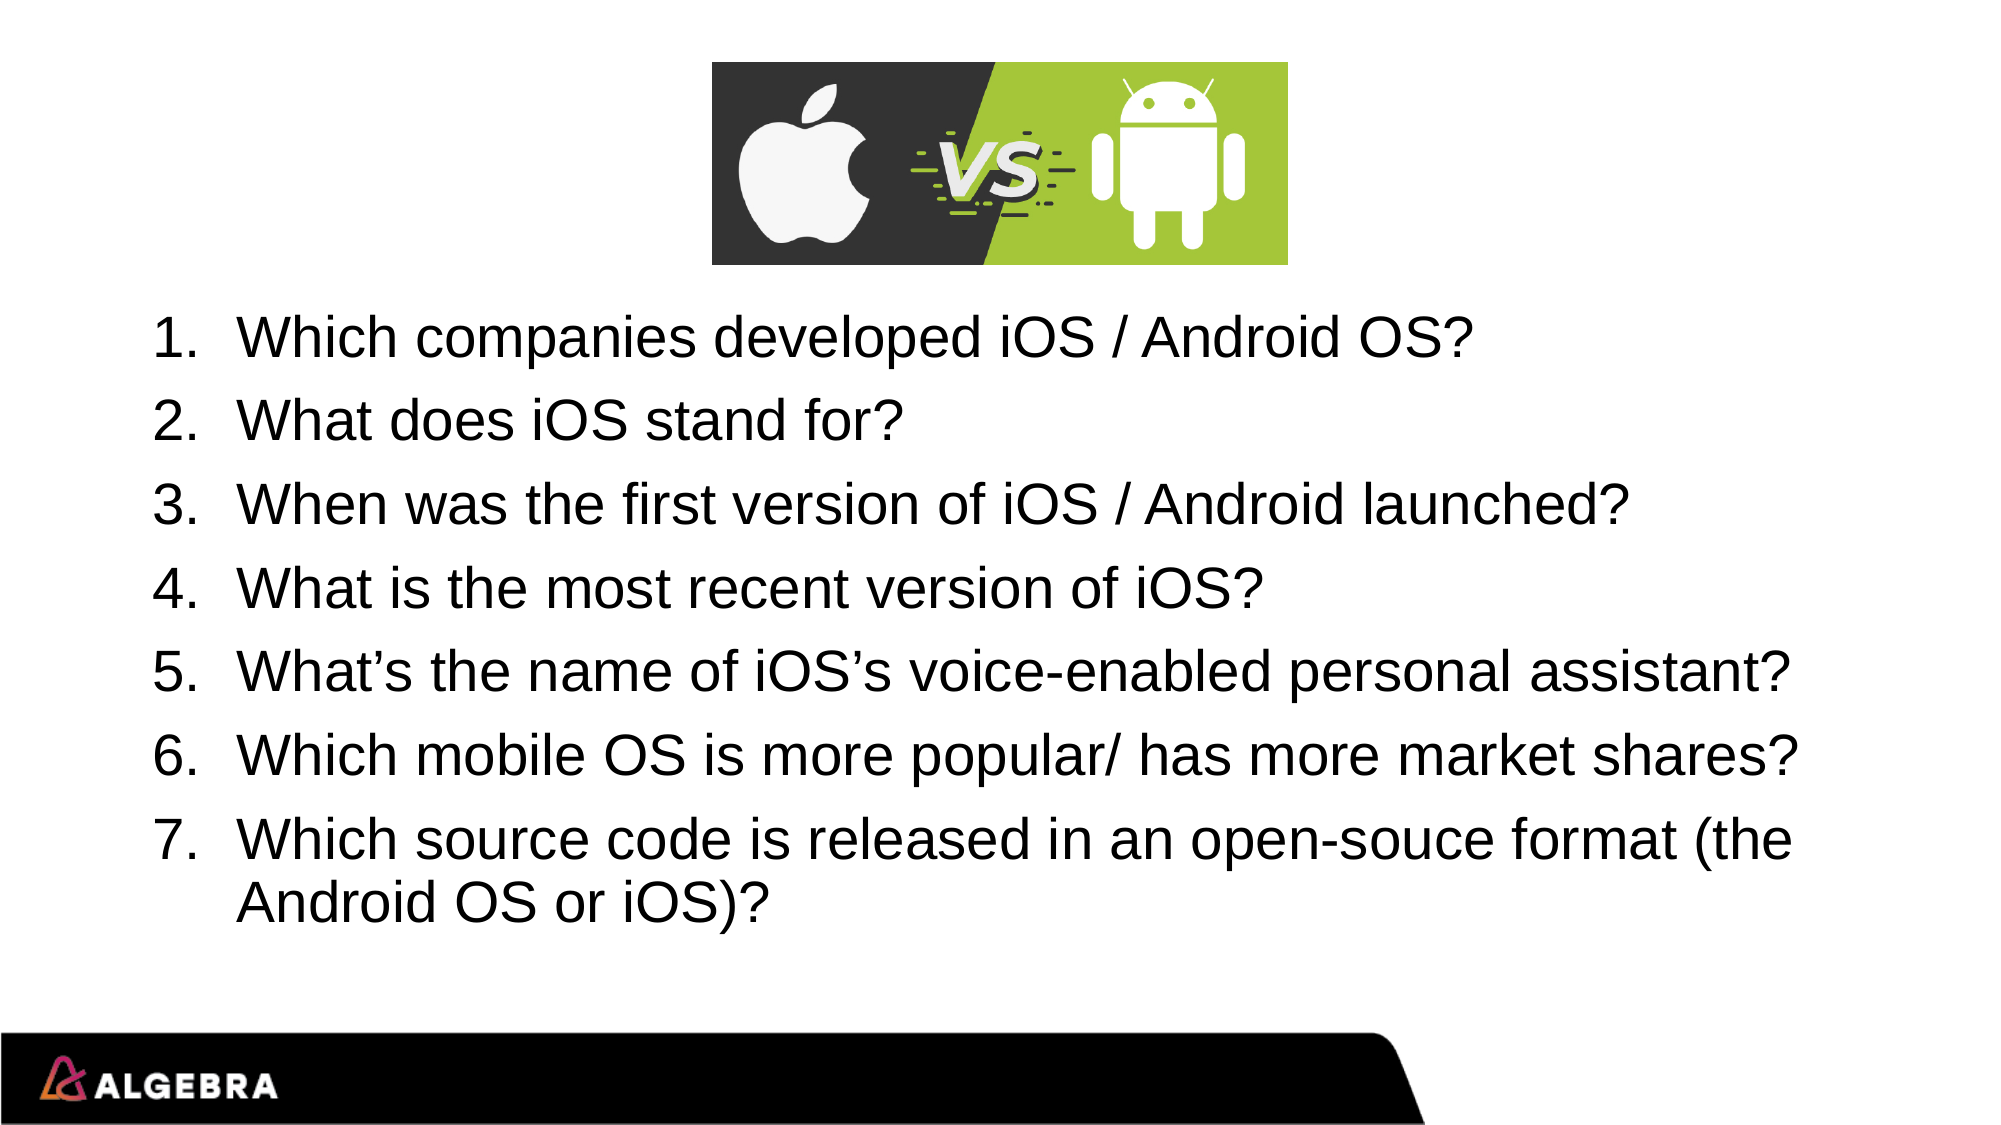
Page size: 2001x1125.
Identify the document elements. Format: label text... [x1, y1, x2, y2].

picture [0, 1032, 1425, 1125]
list Which companies developed iOS / Android OS? What does iOS stand for? When was the first version of iOS / Android launched? What is the most recent version of iOS? What’s the name of iOS’s voice-enabled personal assistant? Which mobile OS is more popular/ has more market shares? Which source code is released in an open-souce format (the Android OS or iOS)? [137, 299, 1863, 1014]
picture [711, 62, 1288, 265]
